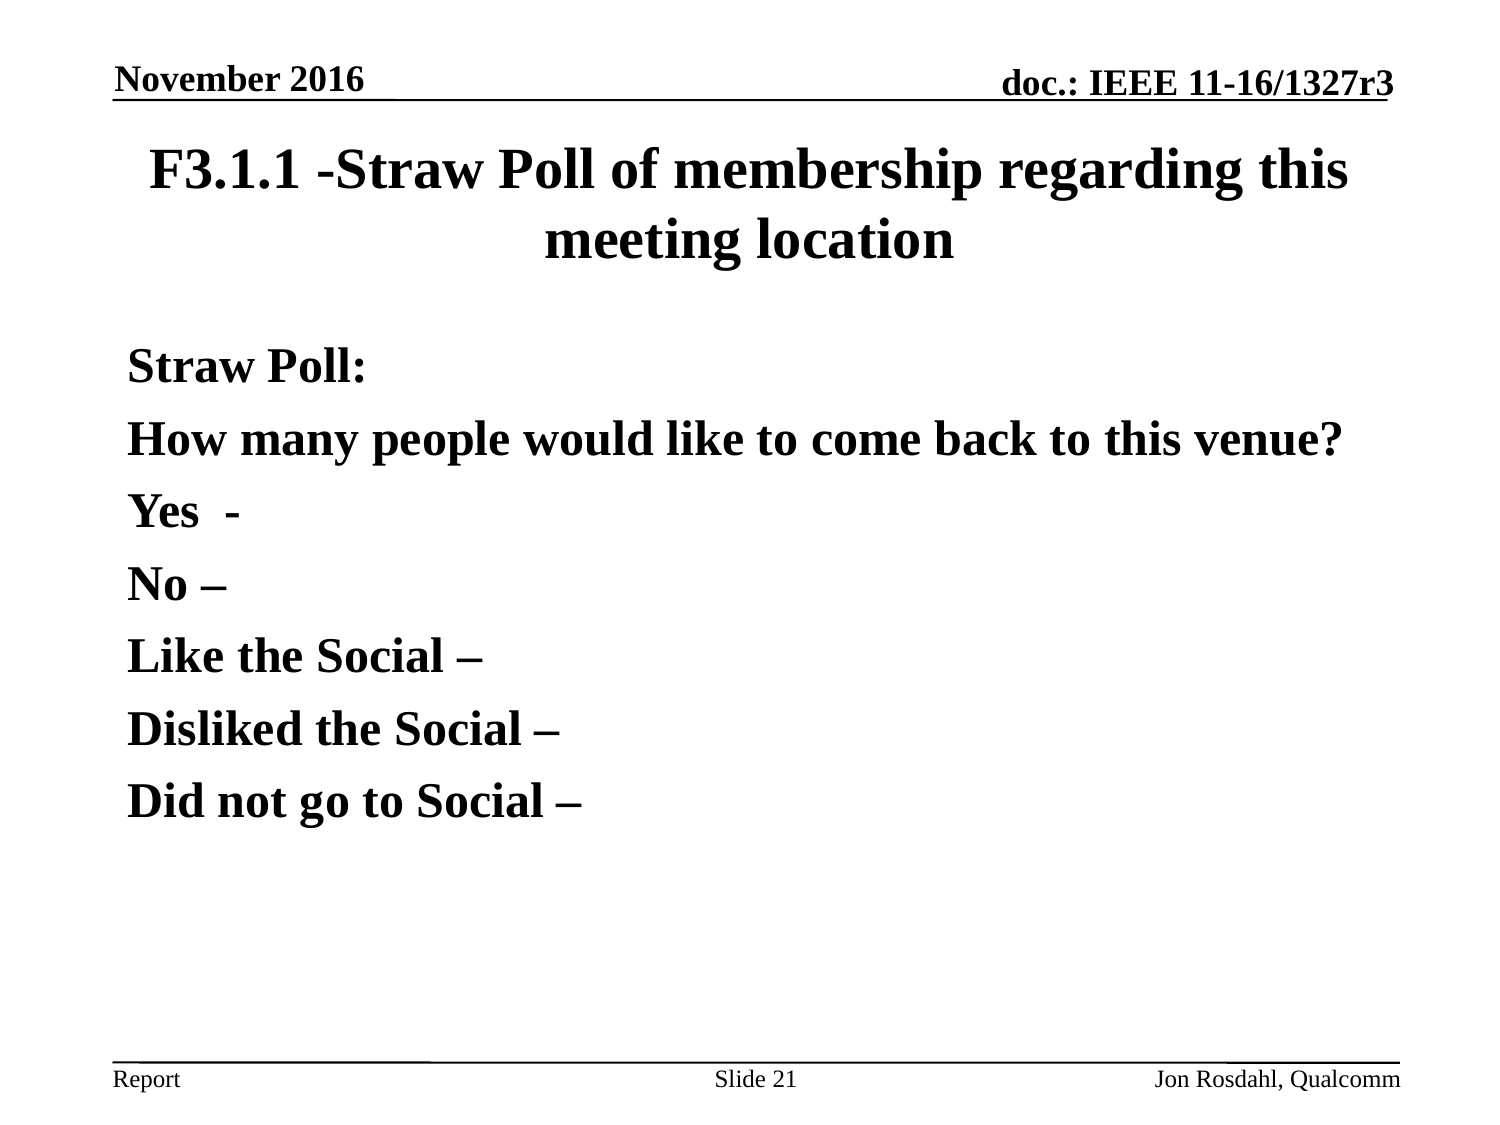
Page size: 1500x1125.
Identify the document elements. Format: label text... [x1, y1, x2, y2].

slide_number Slide 21 [712, 1061, 800, 1123]
title F3.1.1 -Straw Poll of membership regarding this meeting location [112, 112, 1388, 288]
footer Jon Rosdahl, Qualcomm [878, 1061, 1402, 1093]
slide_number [114, 54, 423, 100]
list Straw Poll: How many people would like to come back to this venue? Yes - No – Like the Social – Disliked the Social – Did not go to Social – [112, 324, 1388, 1000]
